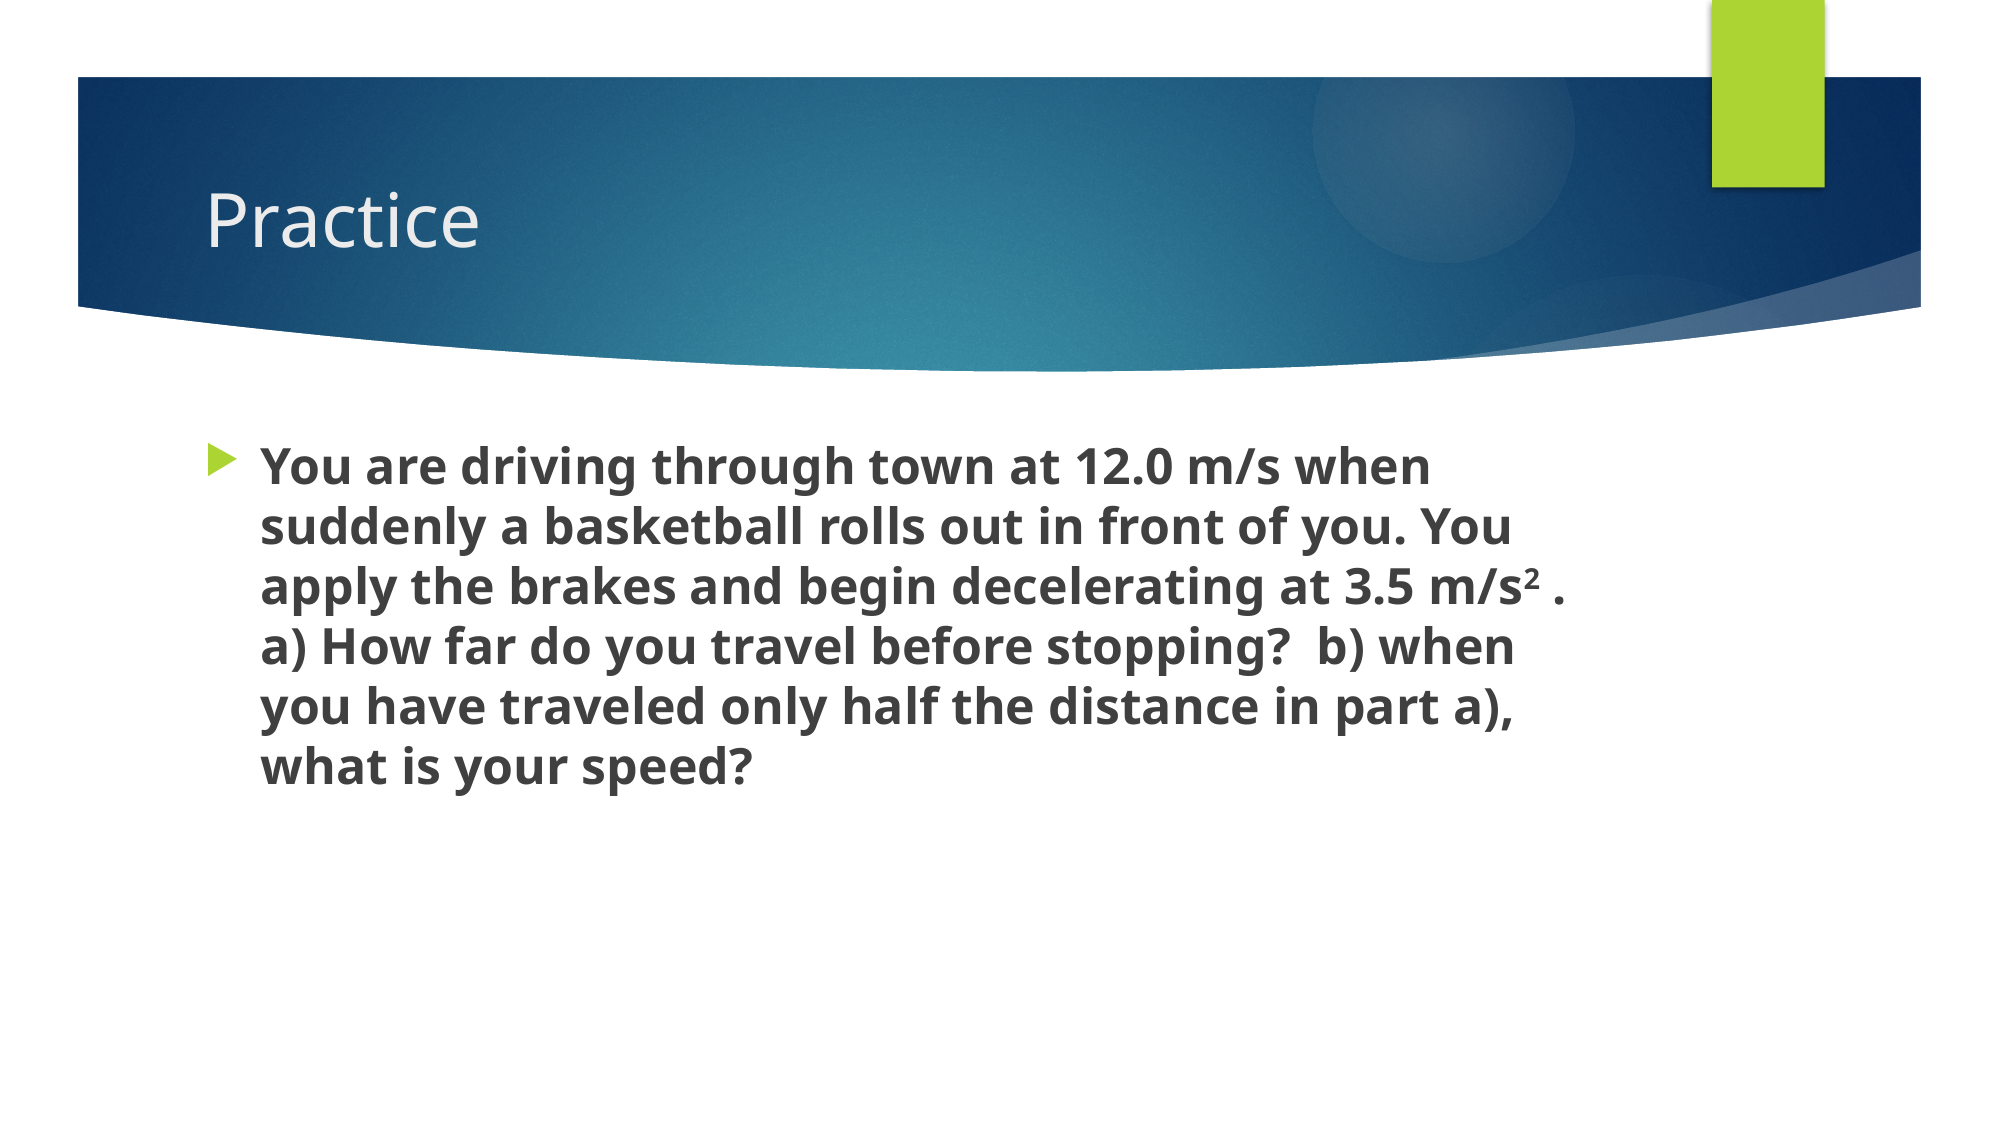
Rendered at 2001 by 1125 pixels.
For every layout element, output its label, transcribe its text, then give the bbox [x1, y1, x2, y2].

title Practice [189, 159, 1627, 276]
list You are driving through town at 12.0 m/s when suddenly a basketball rolls out in front of you. You apply the brakes and begin decelerating at 3.5 m/s2 . a) How far do you travel before stopping? b) when you have traveled only half the distance in part a), what is your speed? [189, 427, 1627, 988]
